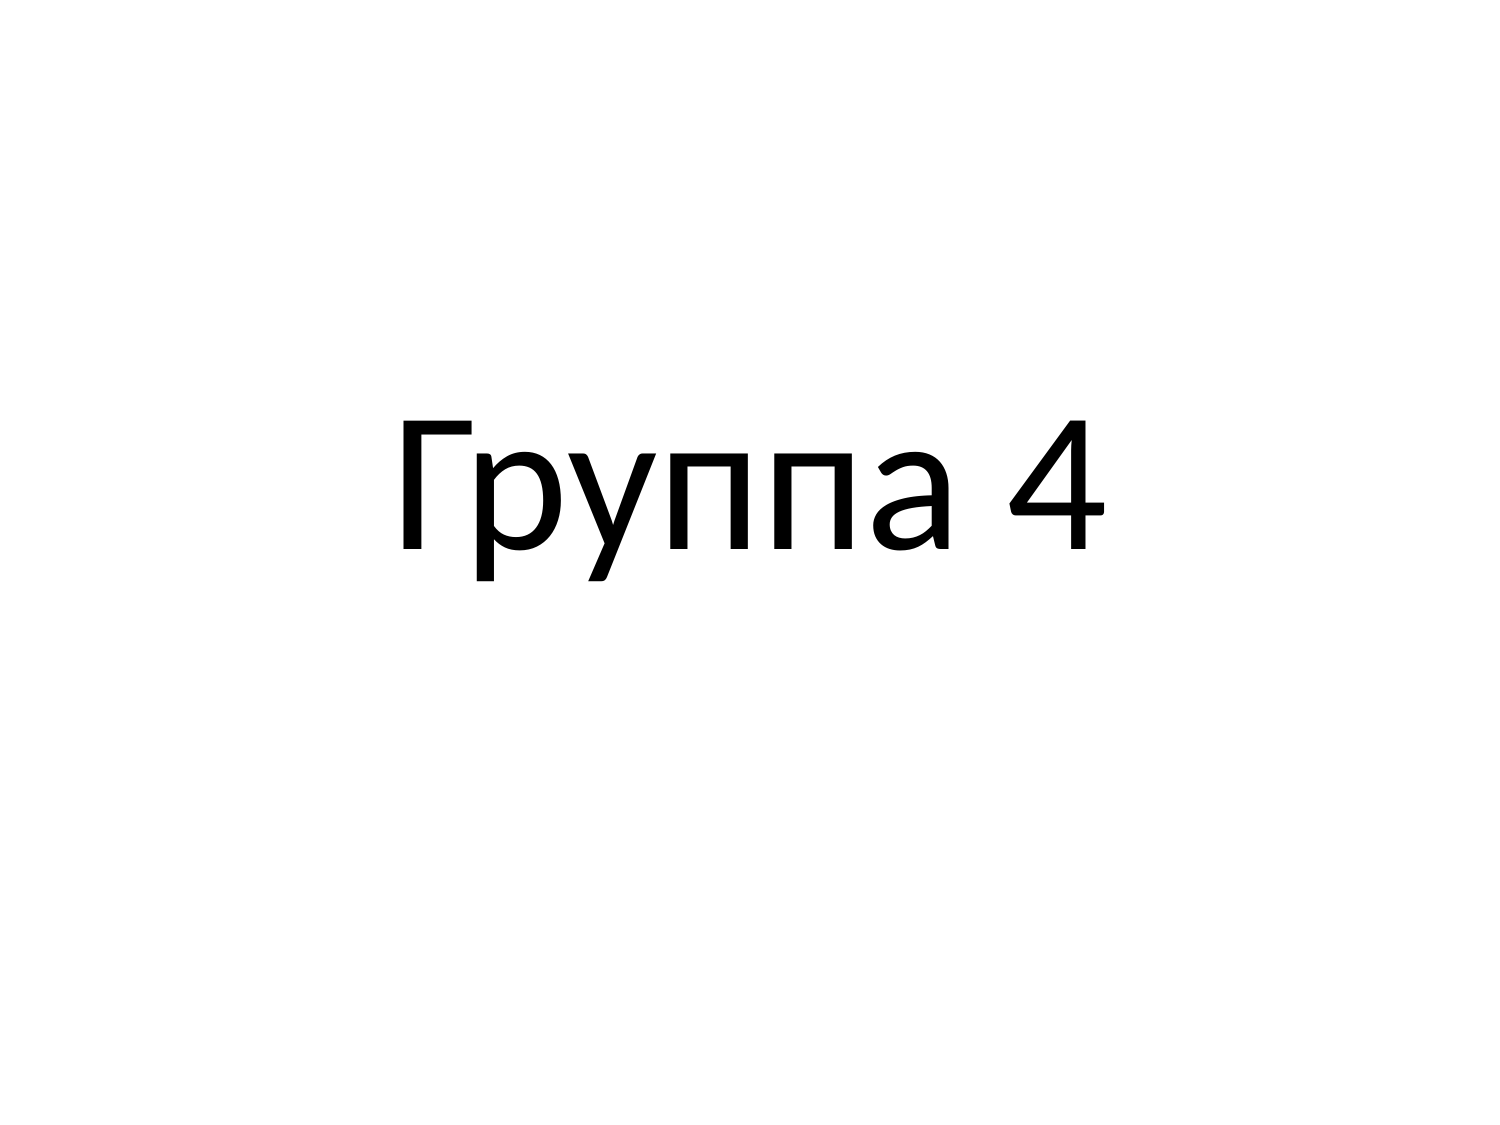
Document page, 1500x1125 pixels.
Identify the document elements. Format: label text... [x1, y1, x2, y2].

title Группа 4 [112, 349, 1388, 591]
